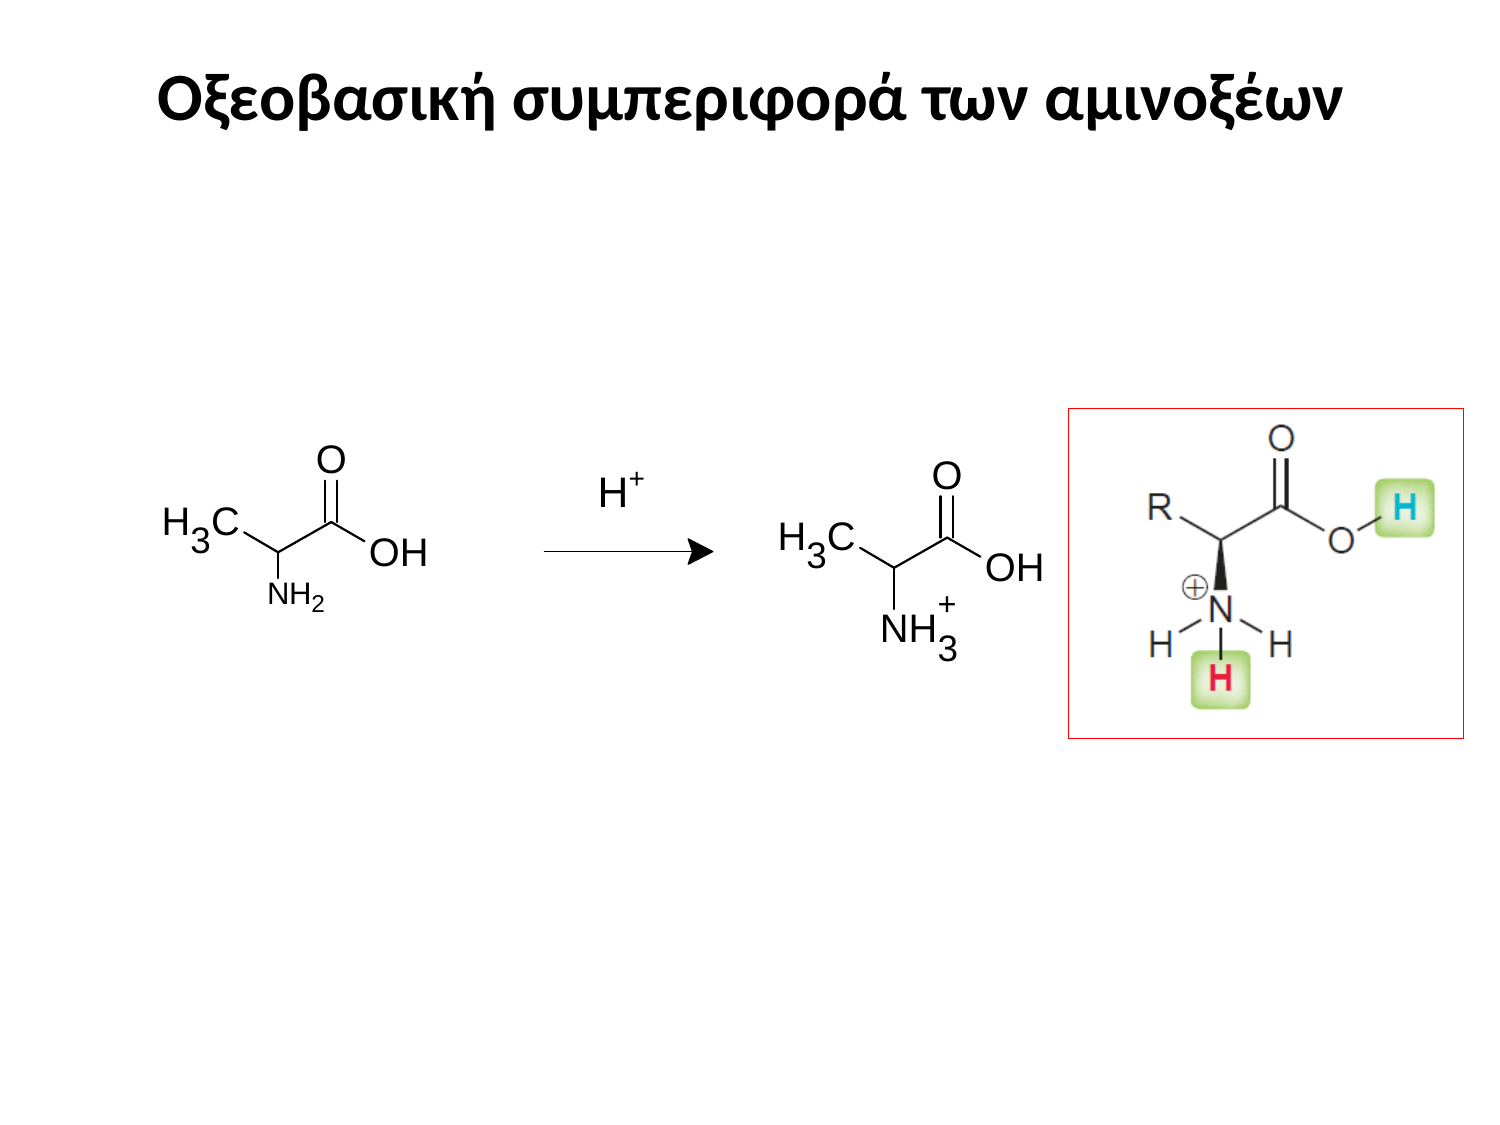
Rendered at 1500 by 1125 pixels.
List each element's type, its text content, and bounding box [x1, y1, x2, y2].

picture [1068, 408, 1465, 739]
title Οξεοβασική συμπεριφορά των αμινοξέων [76, 19, 1427, 169]
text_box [161, 437, 1046, 671]
